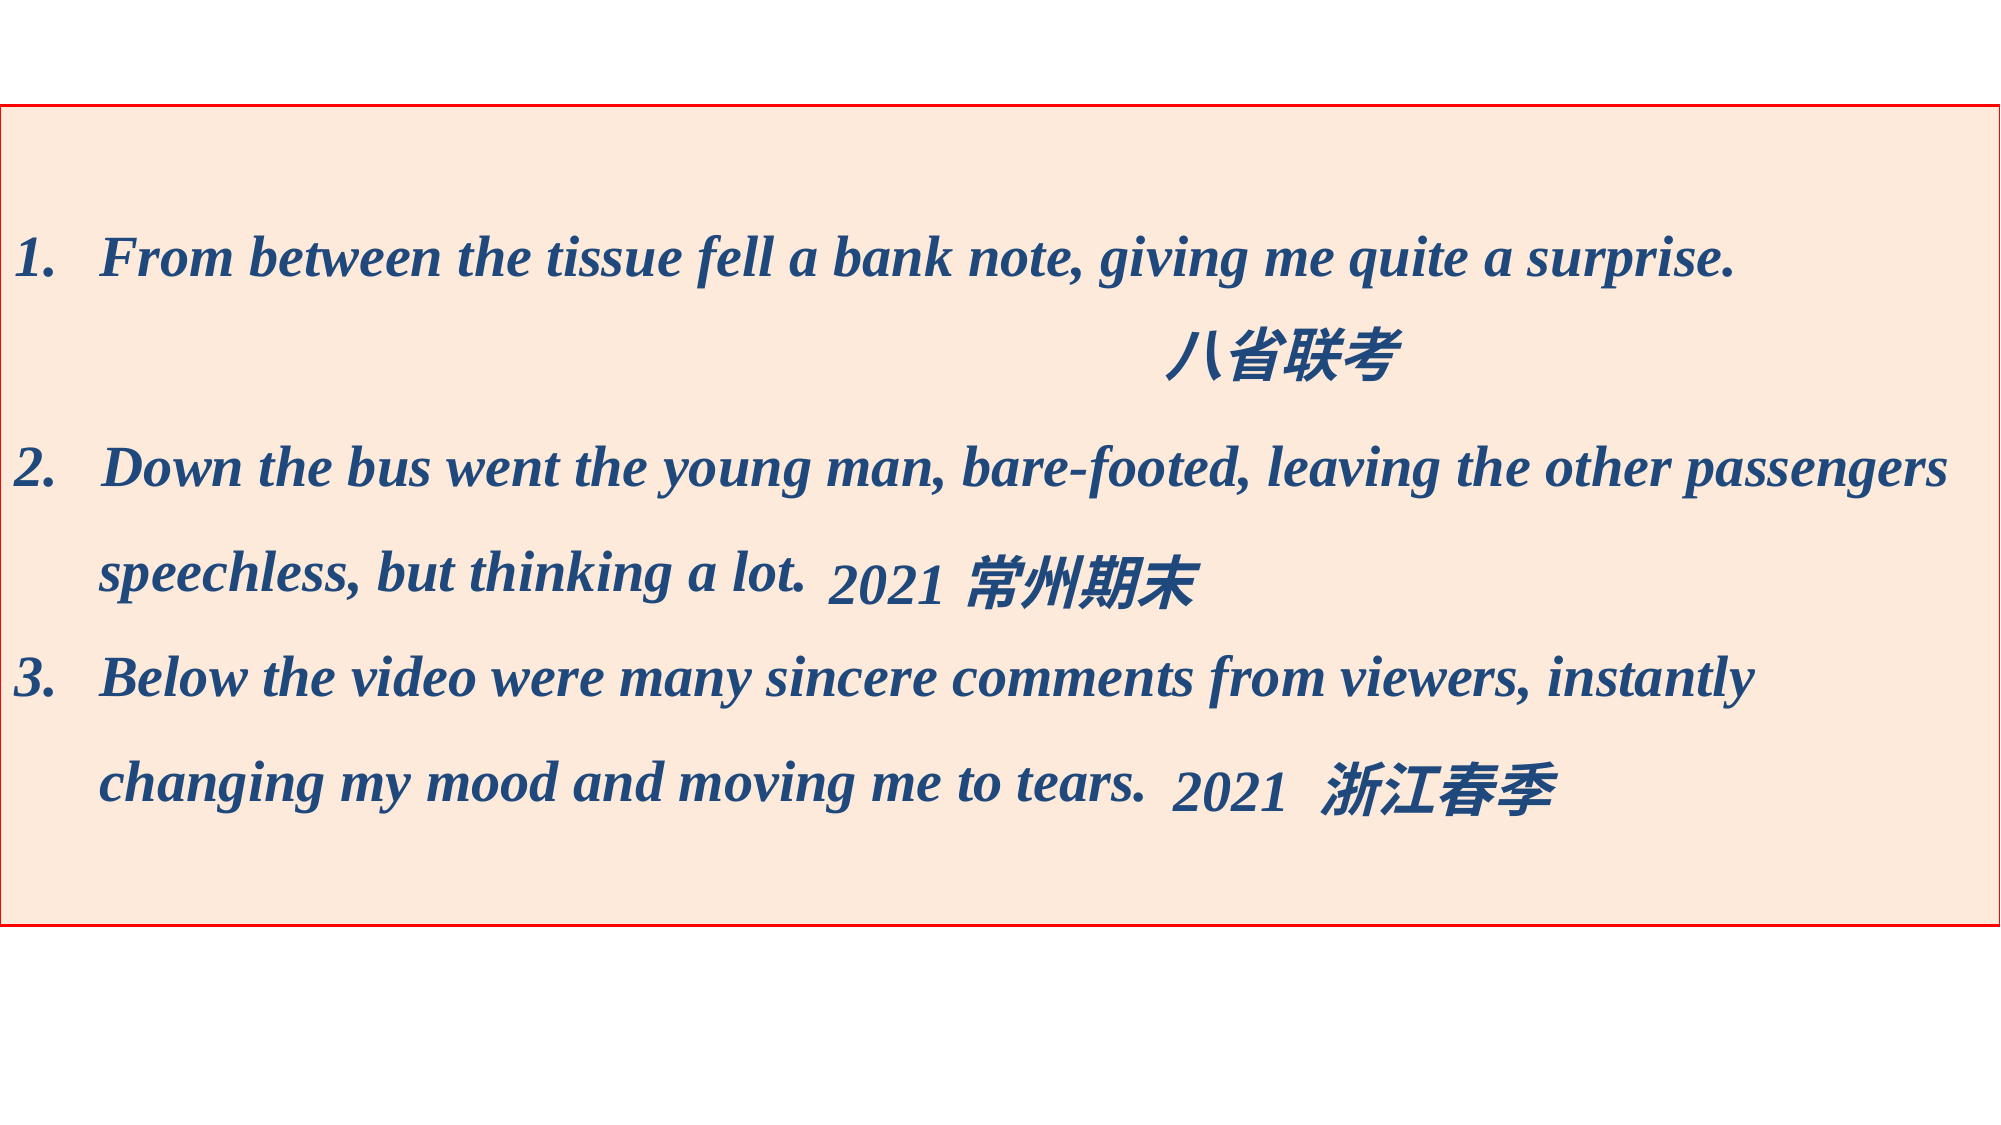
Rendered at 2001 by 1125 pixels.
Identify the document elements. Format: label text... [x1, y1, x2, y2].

text_box 2021常州期末 [814, 538, 1222, 624]
text_box 八省联考 [1149, 310, 1439, 395]
text_box 2021 浙江春季 [1158, 745, 1690, 831]
text_box From between the tissue fell a bank note, giving me quite a surprise. 2. Down the bus went the young man, bare-footed, leaving the other passengers speechless, but thinking a lot. Below the video were many sincere comments from viewers, instantly changing my mood and moving me to tears. [0, 103, 2000, 928]
